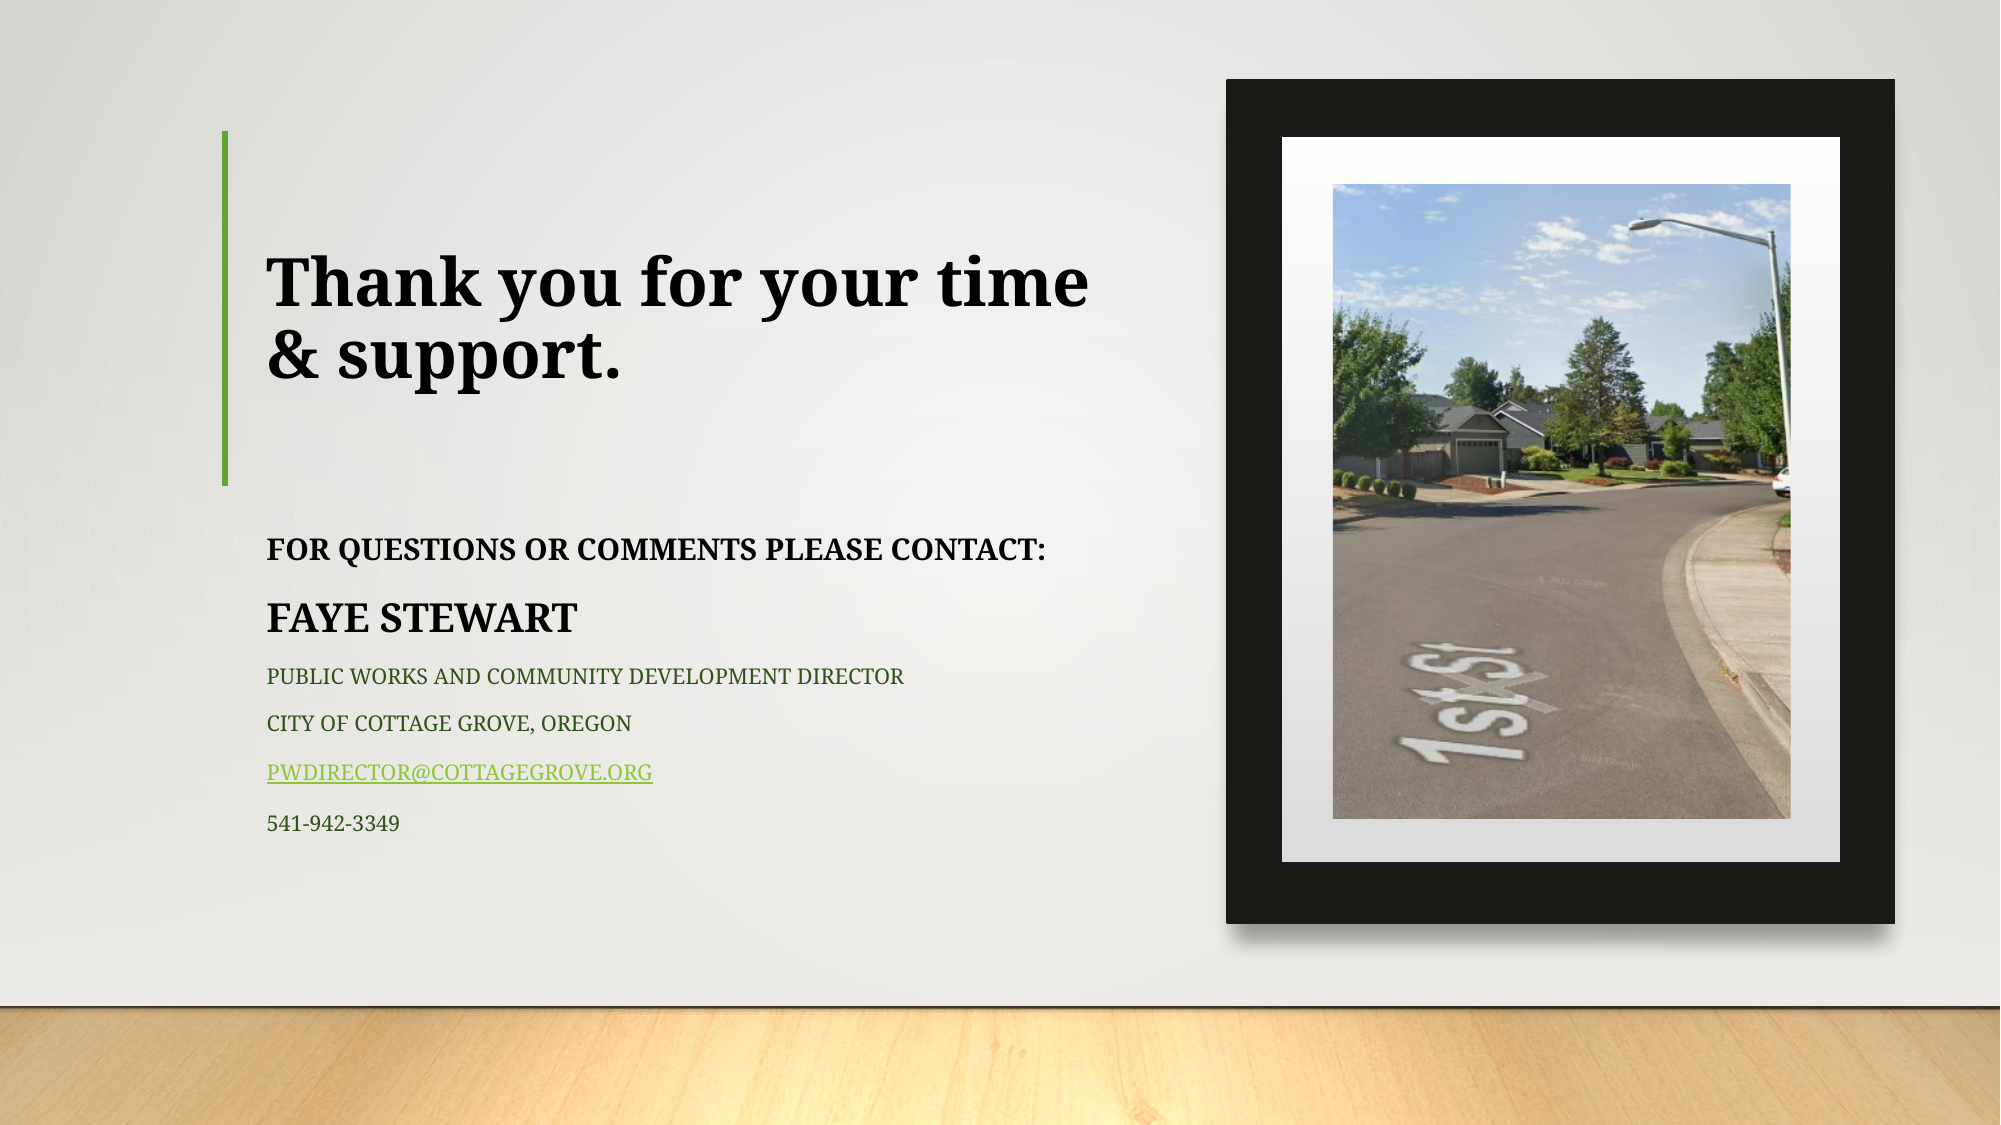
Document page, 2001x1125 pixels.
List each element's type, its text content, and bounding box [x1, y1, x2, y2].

title Thank you for your time & support. [251, 185, 1146, 401]
picture [0, 1006, 2000, 1125]
list For questions or comments please contact: Faye Stewart Public Works and community Development Director City of Cottage Grove, Oregon PWDIRECTOR@COTTAGEGROVE.ORG 541-942-3349 [251, 516, 1145, 845]
picture [1332, 183, 1791, 819]
